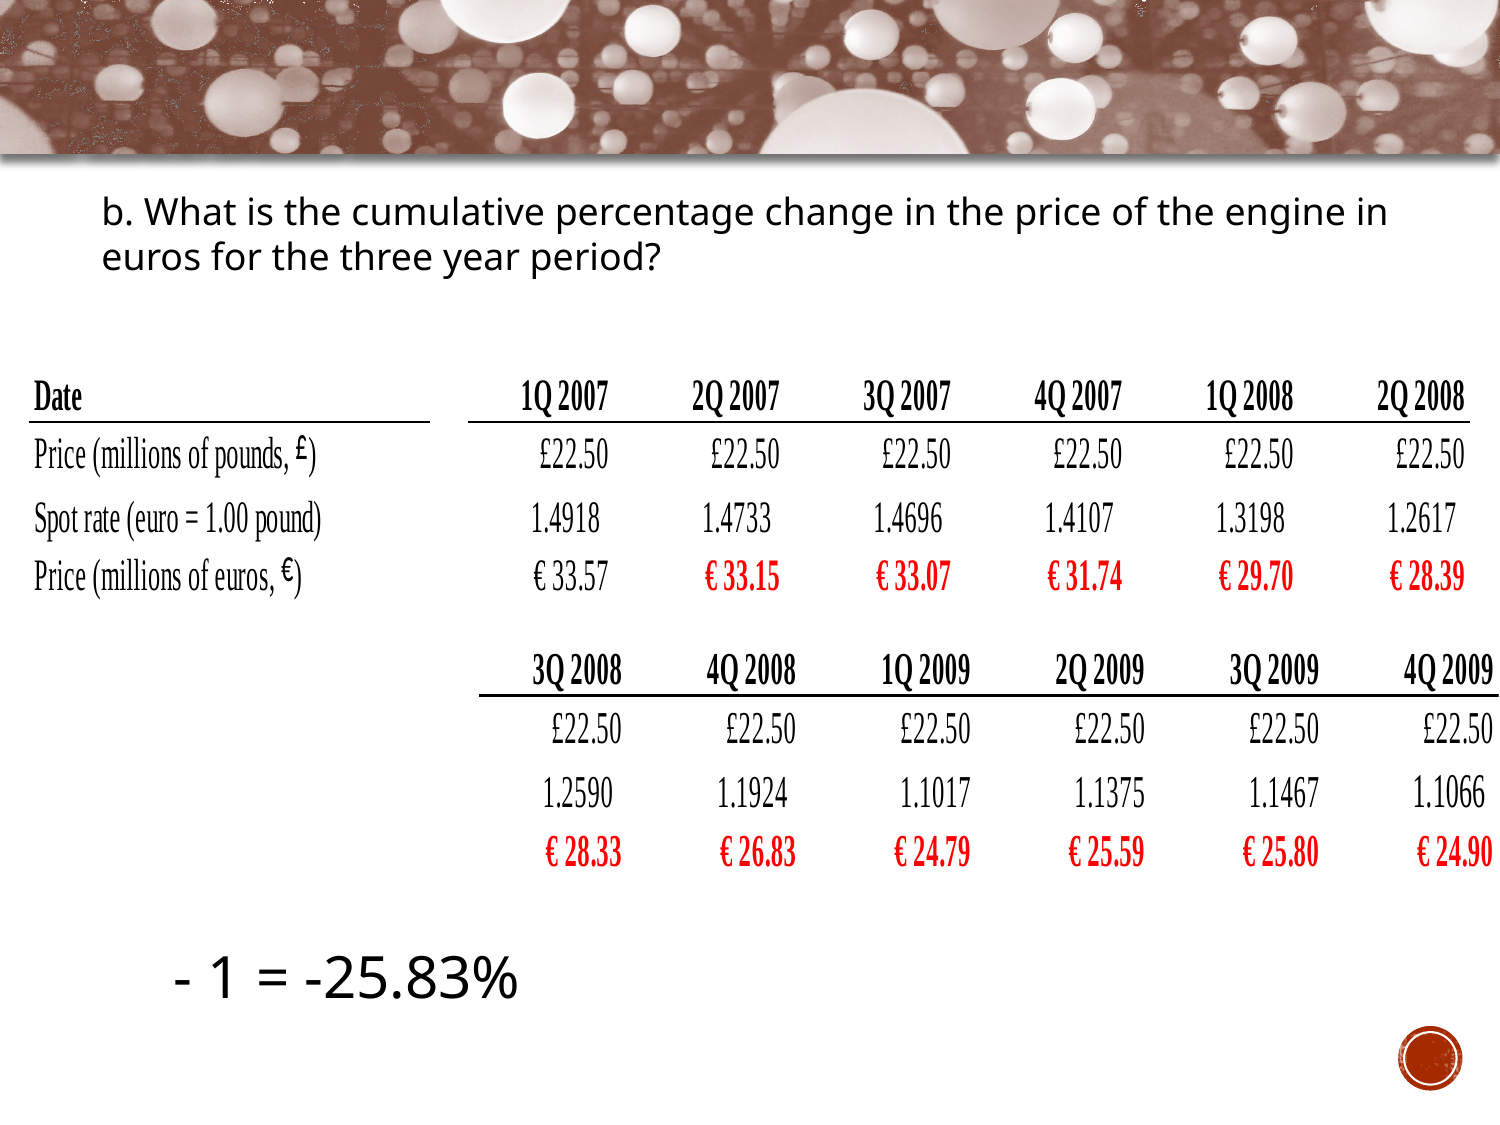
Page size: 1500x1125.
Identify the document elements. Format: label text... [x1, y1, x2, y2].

text_box b. What is the cumulative percentage change in the price of the engine in euros for the three year period? [86, 180, 1414, 286]
picture [479, 639, 1499, 881]
picture [28, 367, 1470, 604]
